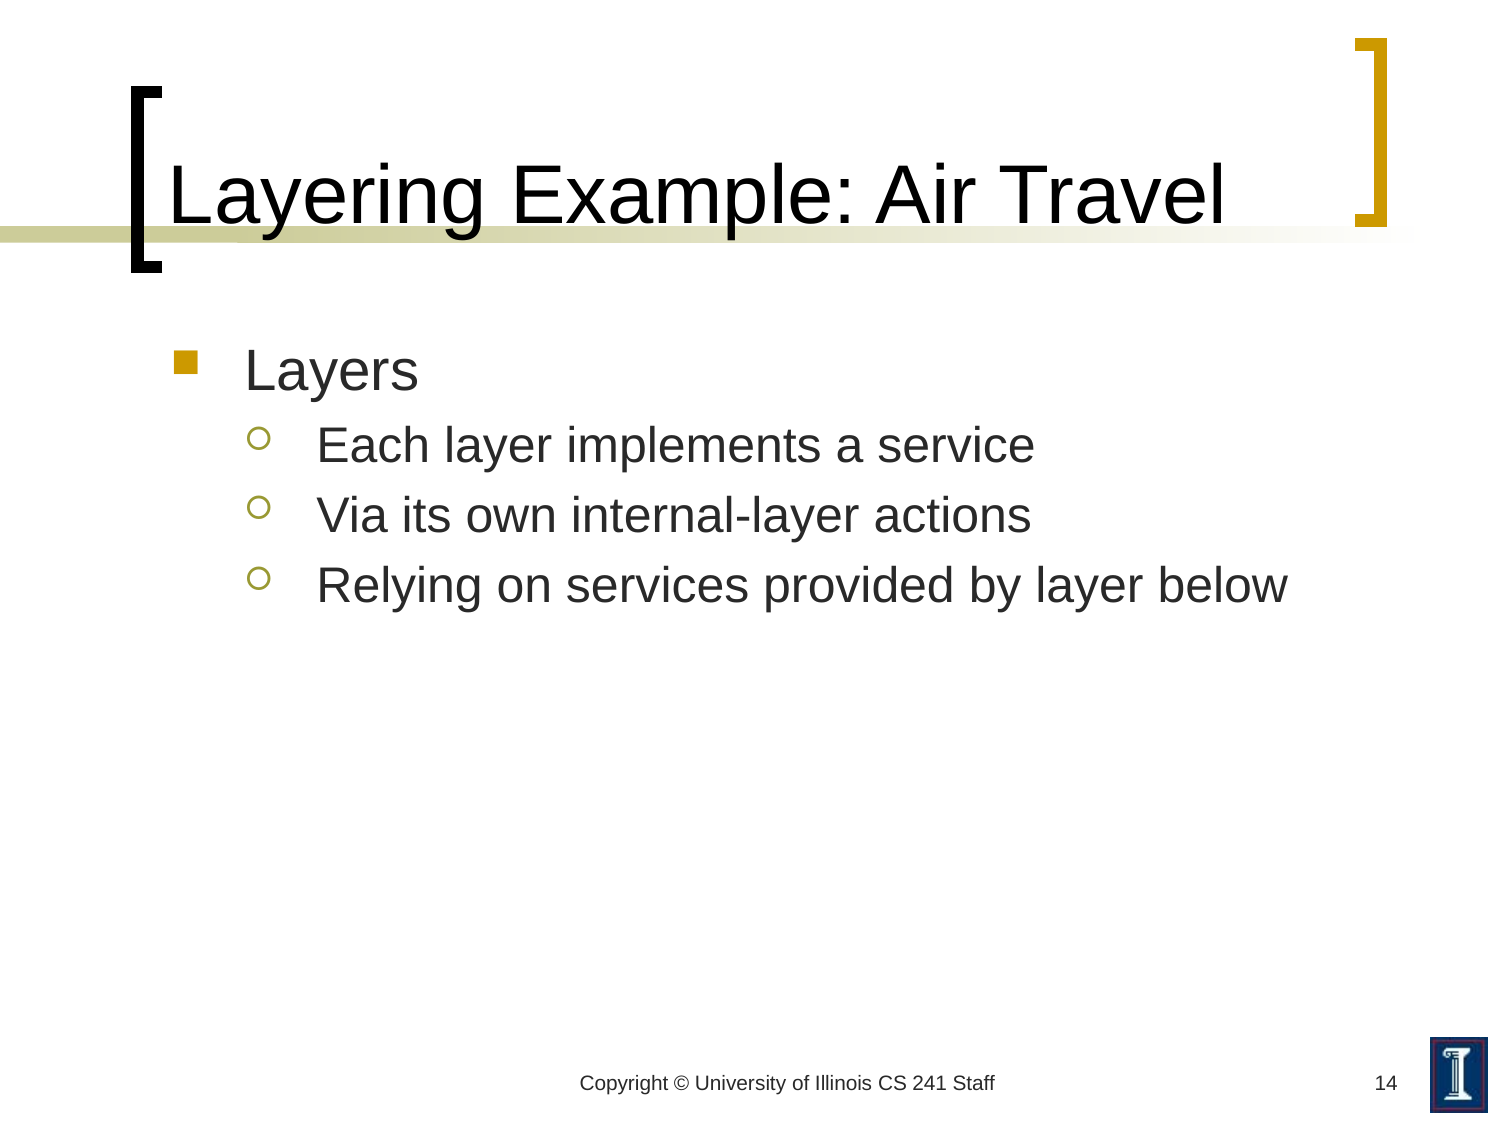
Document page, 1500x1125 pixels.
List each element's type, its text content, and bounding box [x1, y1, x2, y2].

picture [1430, 1037, 1488, 1113]
title Layering Example: Air Travel [152, 15, 1328, 248]
footer Copyright © University of Illinois CS 241 Staff [474, 1062, 1099, 1101]
list Layers Each layer implements a service Via its own internal-layer actions Relying on services provided by layer below [155, 324, 1413, 1000]
slide_number 14 [1099, 1062, 1413, 1101]
